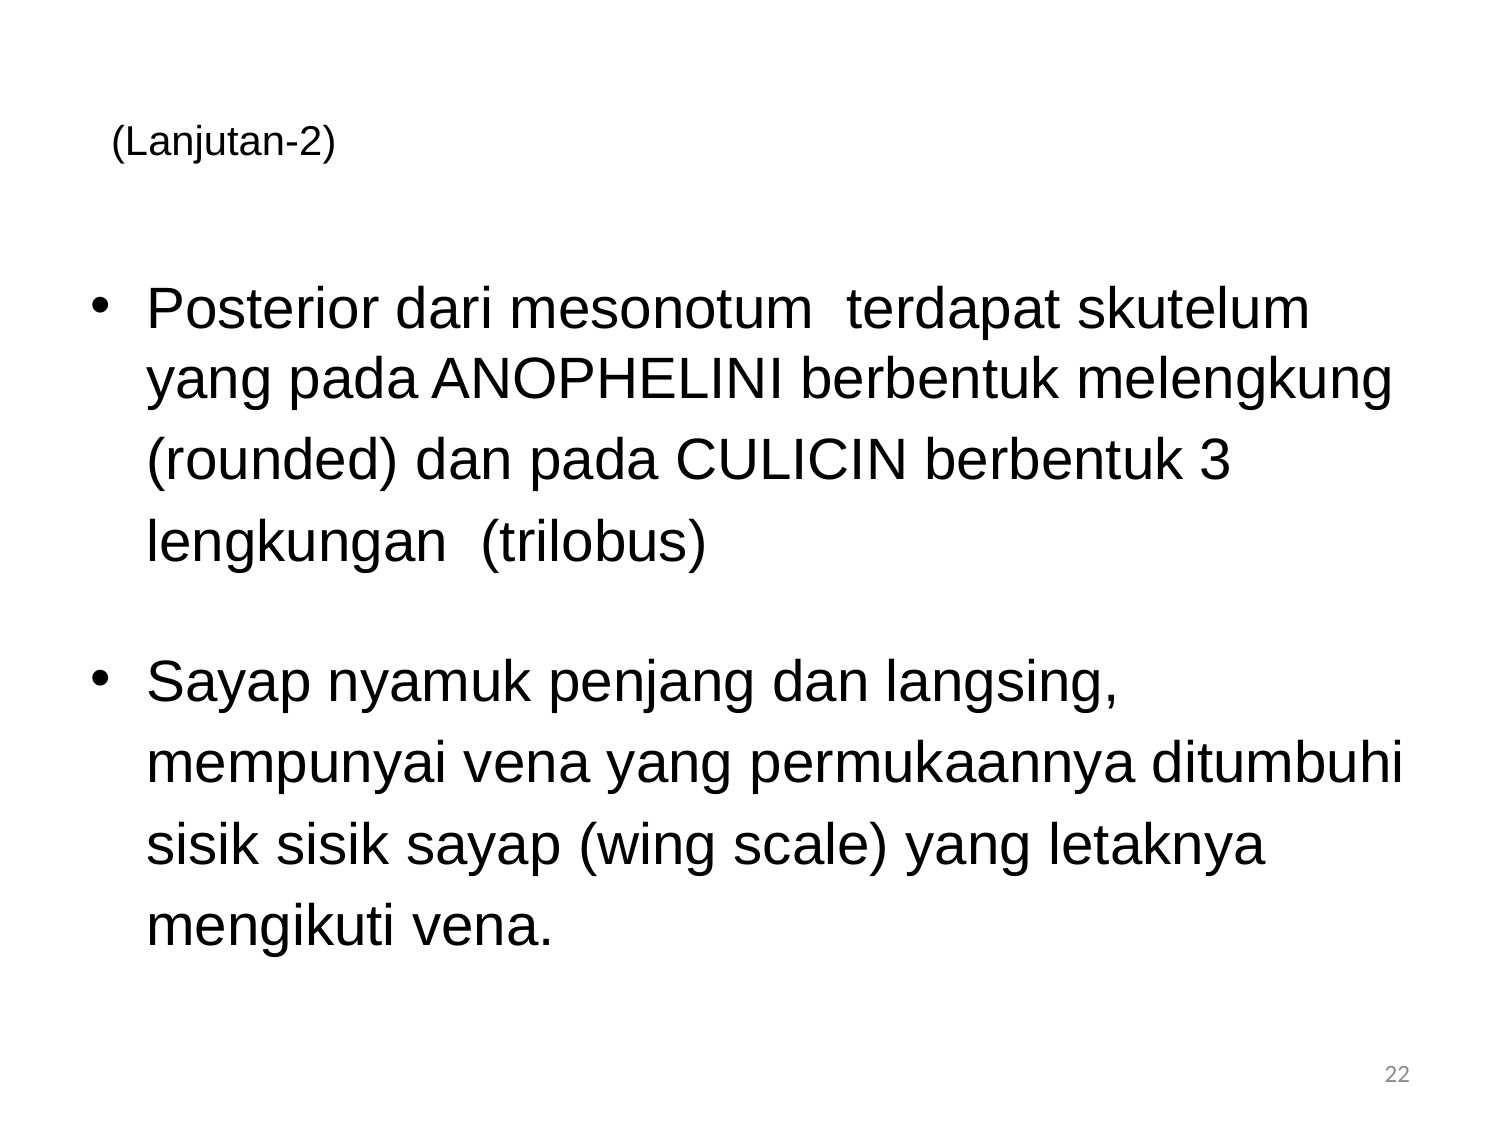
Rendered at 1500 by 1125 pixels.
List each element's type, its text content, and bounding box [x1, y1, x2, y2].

slide_number 22 [1074, 1042, 1425, 1103]
list Posterior dari mesonotum terdapat skutelum yang pada ANOPHELINI berbentuk melengkung (rounded) dan pada CULICIN berbentuk 3 lengkungan (trilobus) Sayap nyamuk penjang dan langsing, mempunyai vena yang permukaannya ditumbuhi sisik sisik sayap (wing scale) yang letaknya mengikuti vena. [75, 262, 1425, 1005]
title (Lanjutan-2) [75, 45, 1425, 233]
